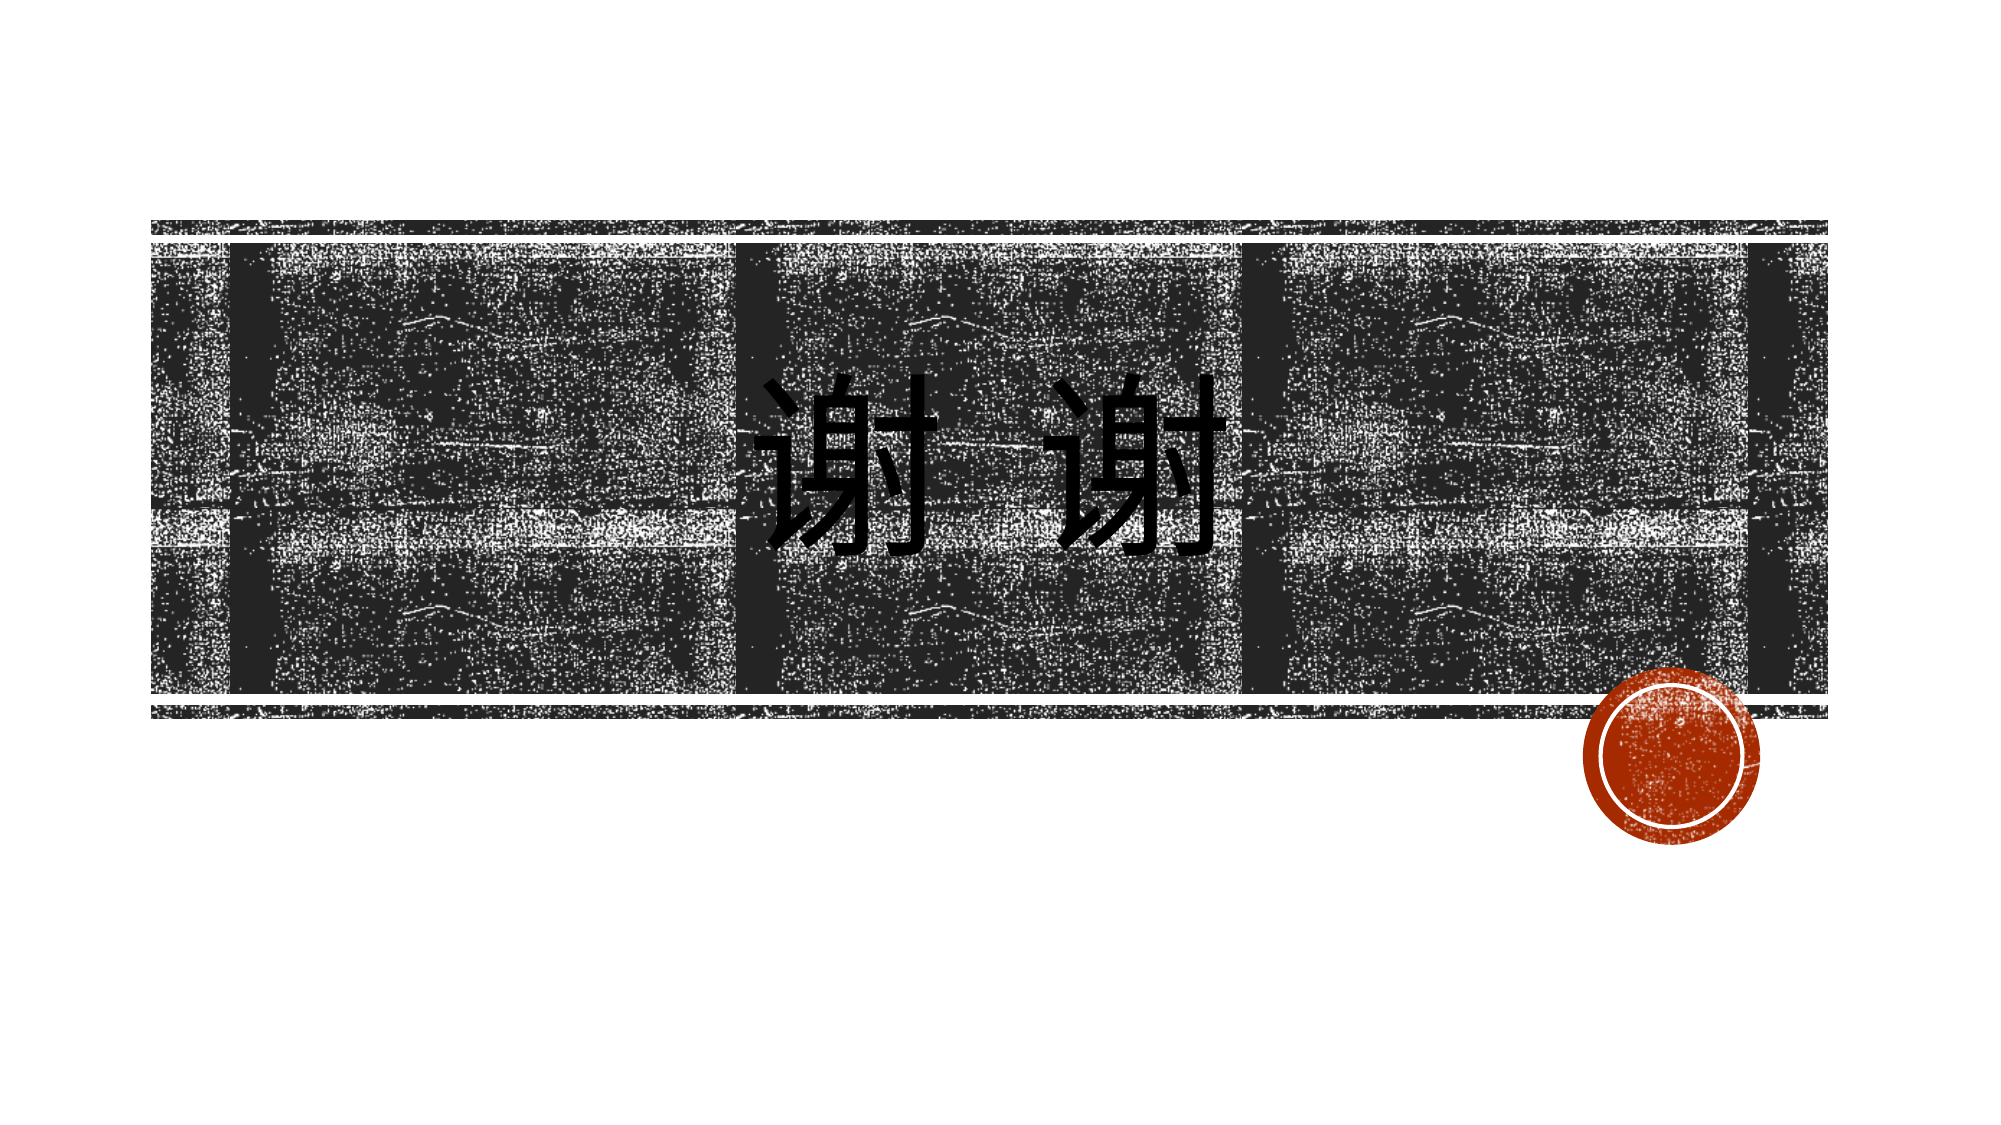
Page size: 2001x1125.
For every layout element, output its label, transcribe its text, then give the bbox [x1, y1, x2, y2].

title 谢 谢 [172, 234, 1808, 733]
